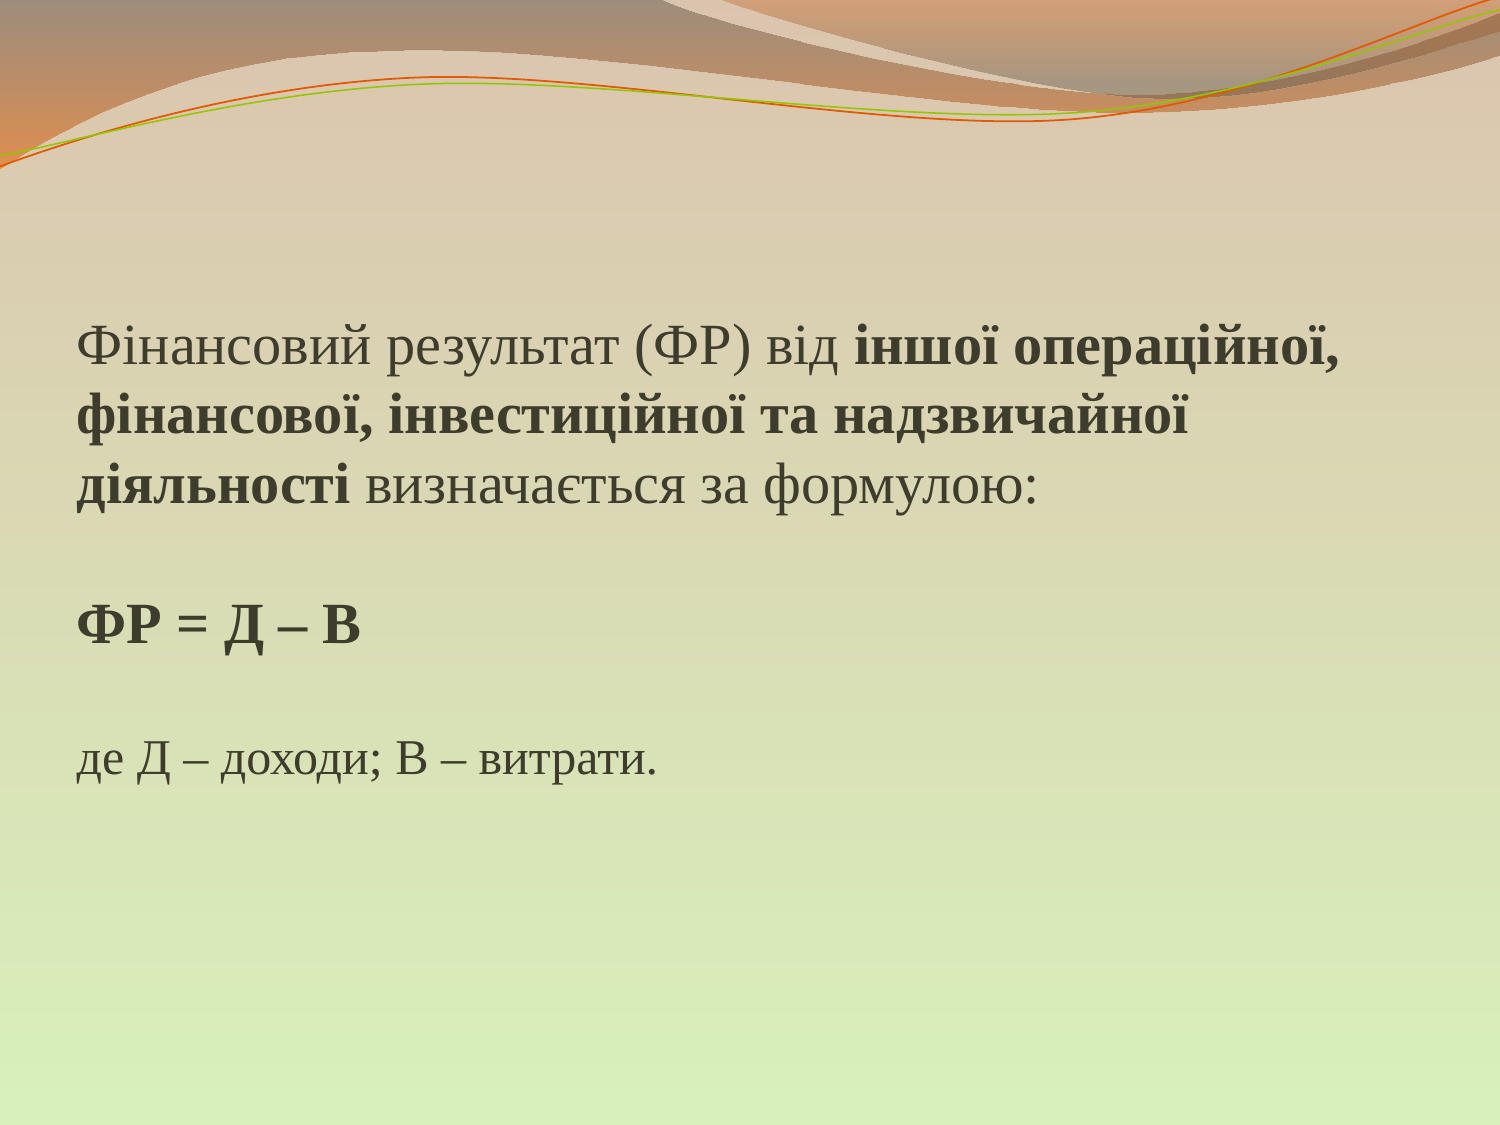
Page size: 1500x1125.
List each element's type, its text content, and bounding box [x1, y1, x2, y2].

title Фінансовий результат (ФР) від іншої операційної, фінансової, інвестиційної та надзвичайної діяльності визначається за формулою: ФР = Д – В де Д – доходи; В – витрати. [76, 136, 1427, 786]
